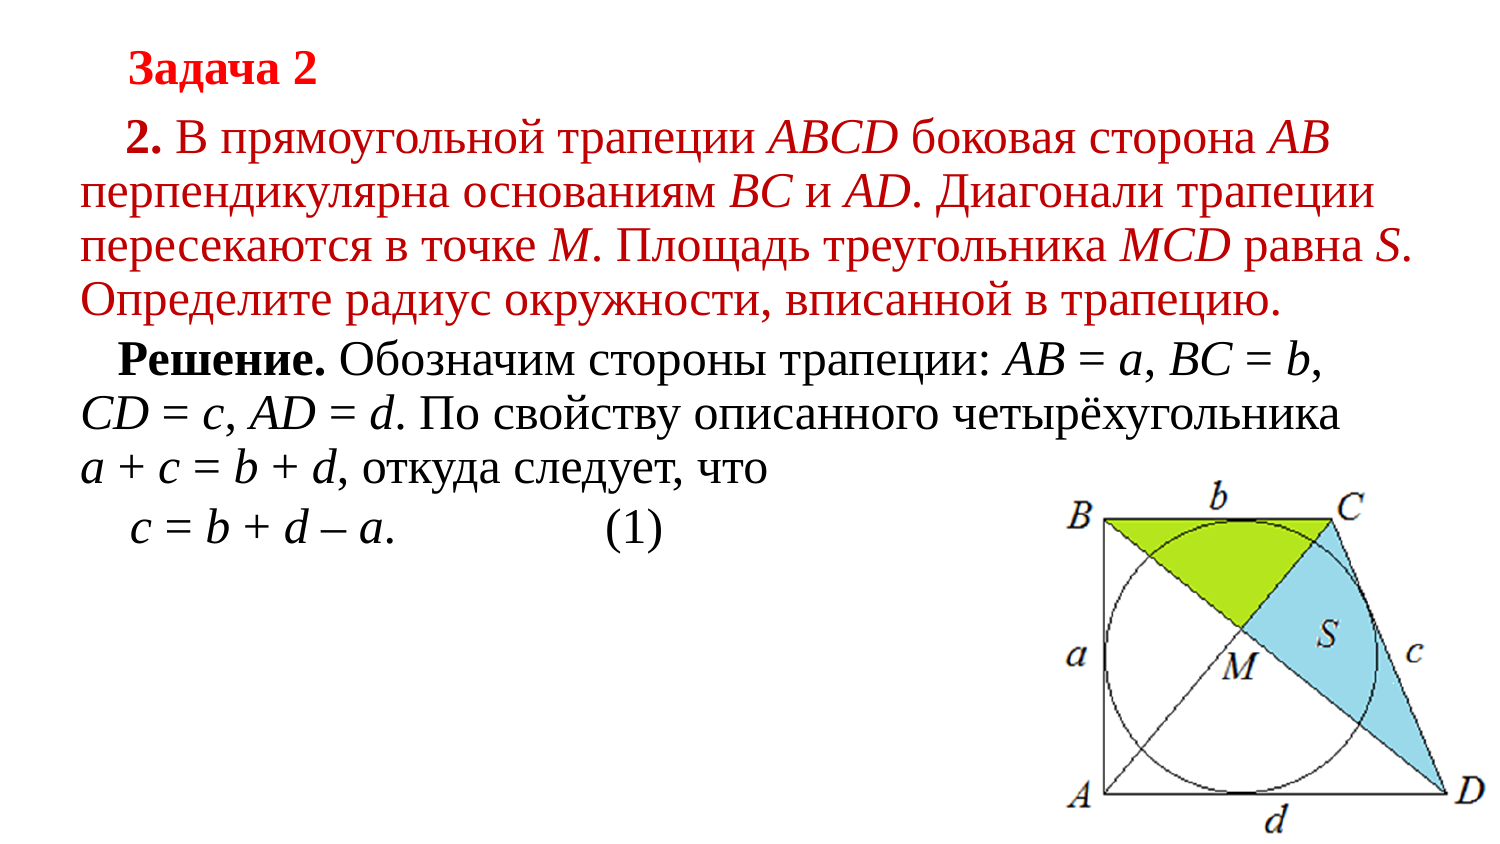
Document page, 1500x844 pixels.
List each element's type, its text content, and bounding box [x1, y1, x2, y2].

picture [1045, 480, 1500, 843]
title Задача 2 [112, 32, 1376, 102]
subtitle 2. В прямоугольной трапеции ABCD боковая сторона AB перпендикулярна основаниям BC и AD. Диагонали трапеции пересекаются в точке M. Площадь треугольника MCD равна S. Определите радиус окружности, вписанной в трапецию. Решение. Обозначим стороны трапеции: AB = a, BC = b, CD = c, AD = d. По свойству описанного четырёхугольника a + c = b + d, откуда следует, что c = b + d – a. (1) [64, 102, 1459, 800]
